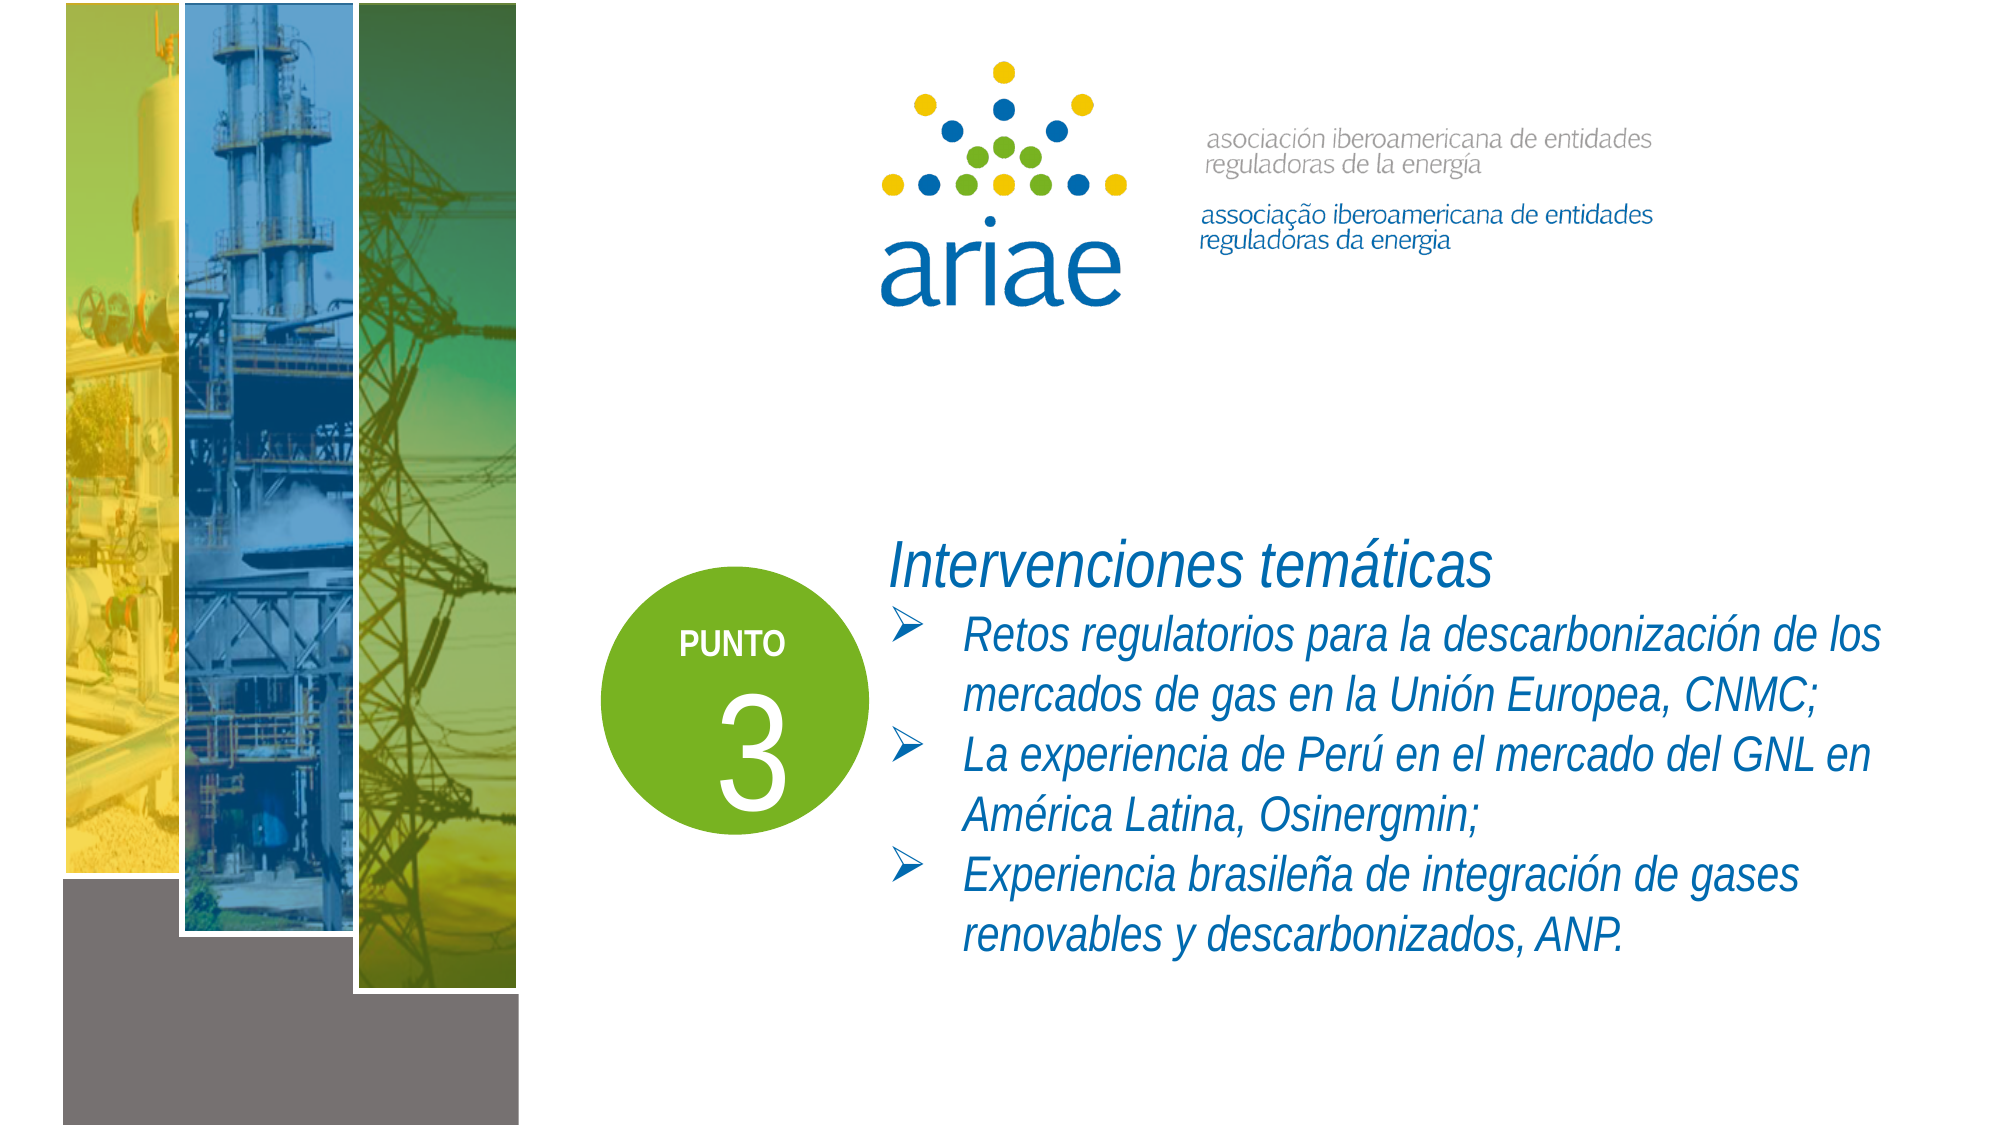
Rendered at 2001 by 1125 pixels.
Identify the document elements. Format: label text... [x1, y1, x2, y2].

text_box [599, 565, 871, 832]
text_box 3 [700, 672, 770, 851]
text_box PUNTO [664, 611, 810, 672]
picture [841, 41, 1686, 325]
text_box Intervenciones temáticas Retos regulatorios para la descarbonización de los mercados de gas en la Unión Europea, CNMC; La experiencia de Perú en el mercado del GNL en América Latina, Osinergmin; Experiencia brasileña de integración de gases renovables y descarbonizados, ANP. [873, 513, 1965, 969]
picture [185, 5, 353, 931]
